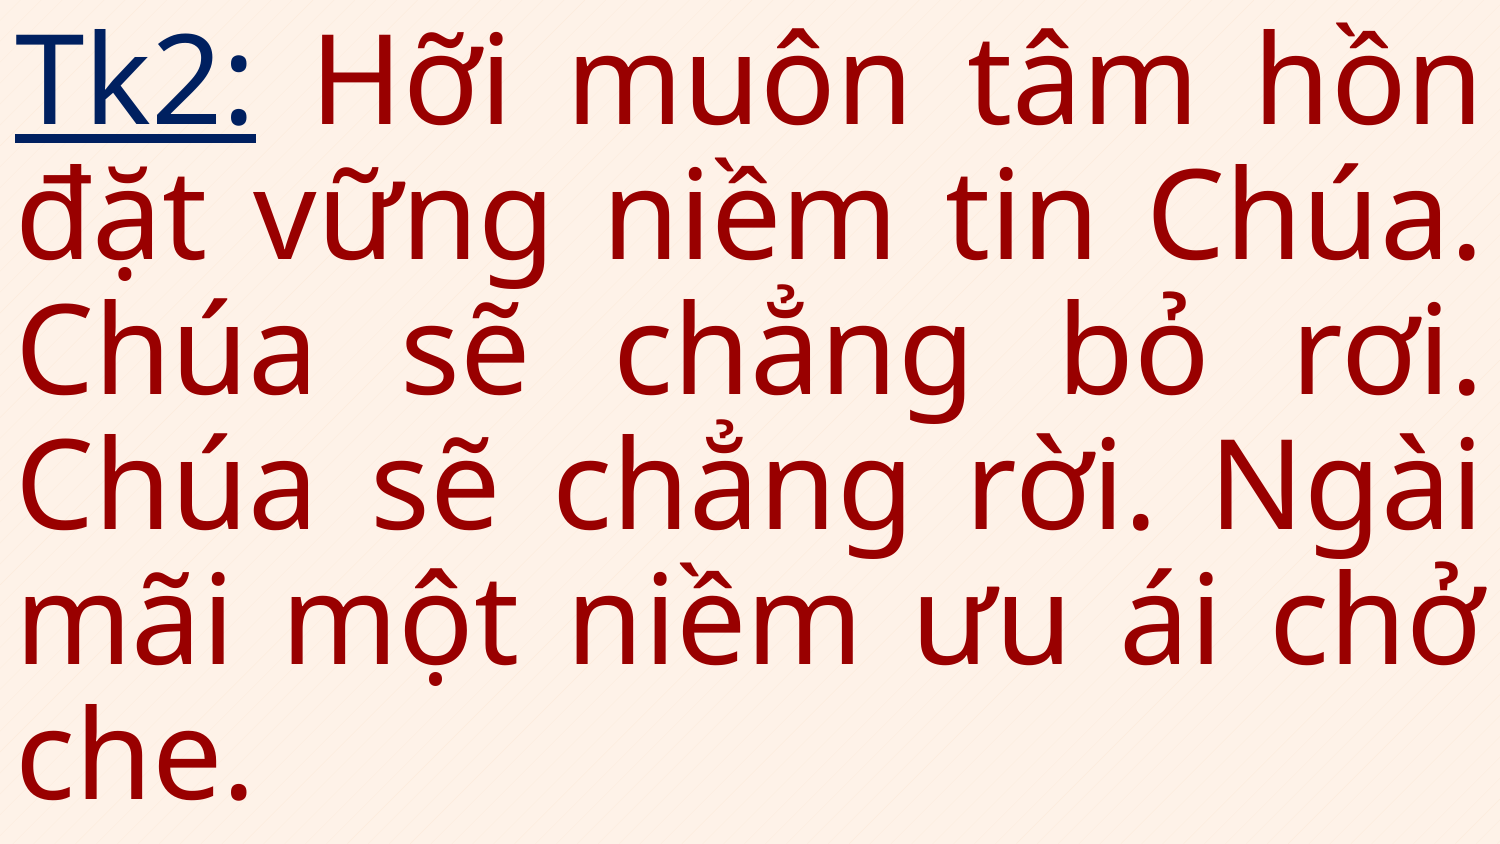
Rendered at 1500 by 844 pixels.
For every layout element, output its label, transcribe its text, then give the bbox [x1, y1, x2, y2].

subtitle Tk2: Hỡi muôn tâm hồn đặt vững niềm tin Chúa. Chúa sẽ chẳng bỏ rơi. Chúa sẽ chẳng rời. Ngài mãi một niềm ưu ái chở che. [0, 0, 1500, 844]
